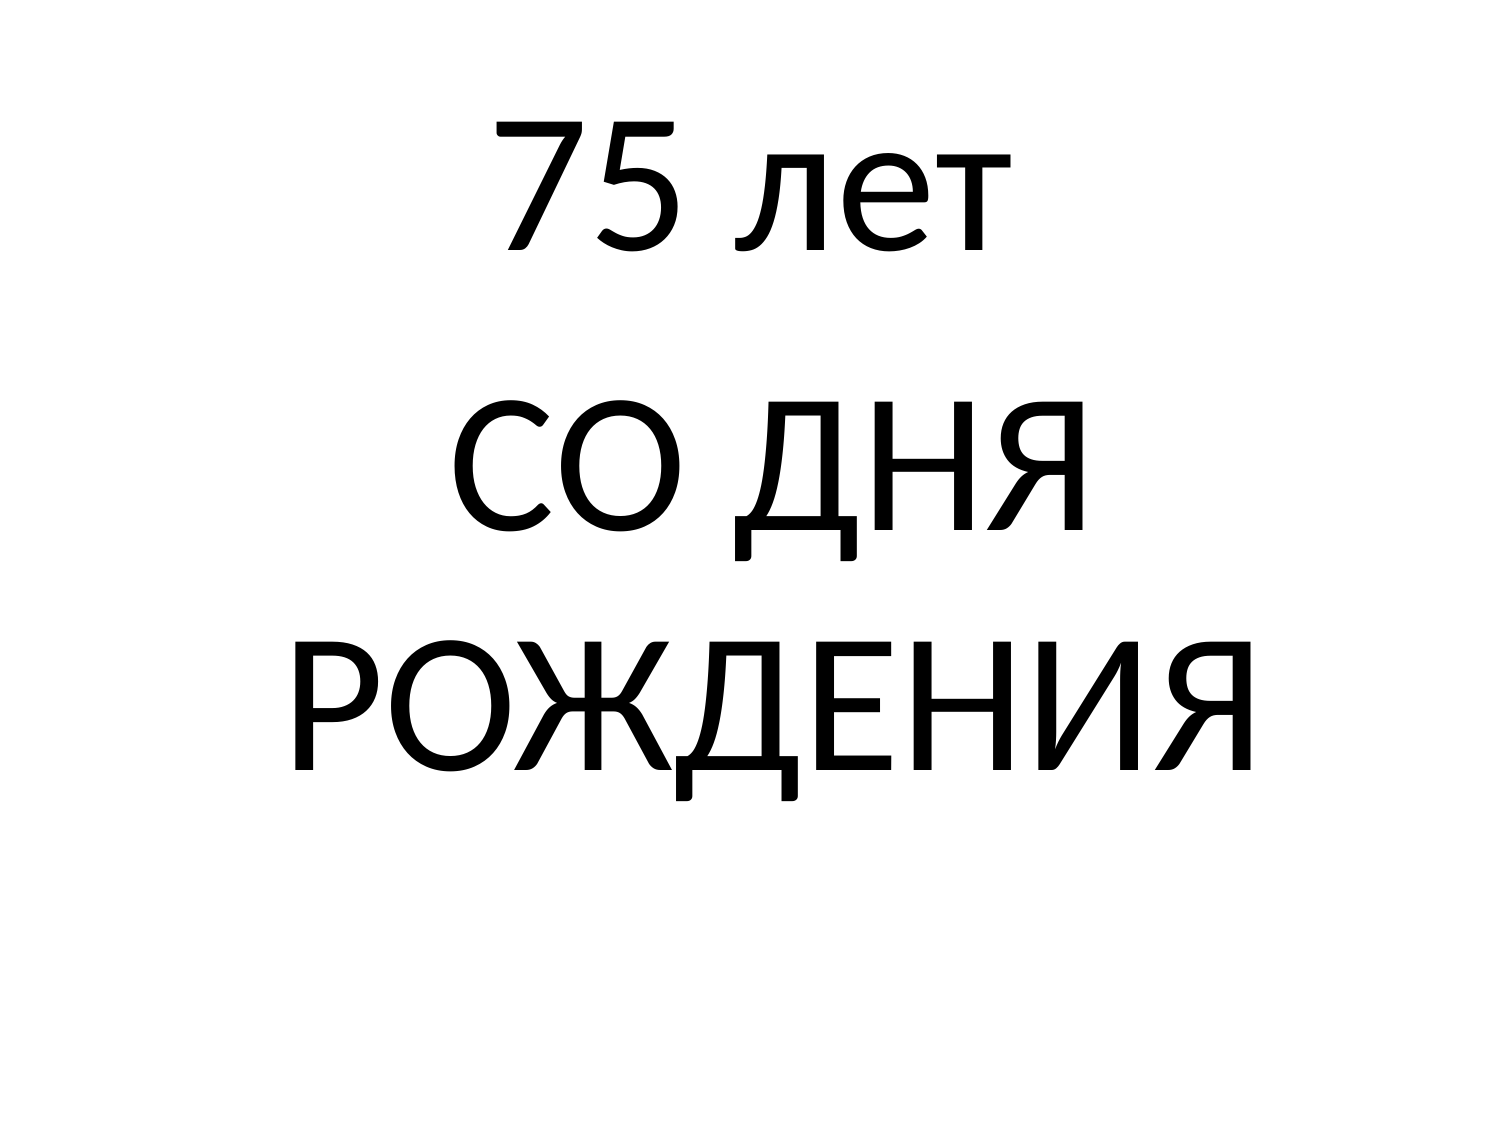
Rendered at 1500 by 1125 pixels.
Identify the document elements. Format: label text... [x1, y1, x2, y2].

list 75 лет СО ДНЯ РОЖДЕНИЯ [75, 42, 1471, 1083]
